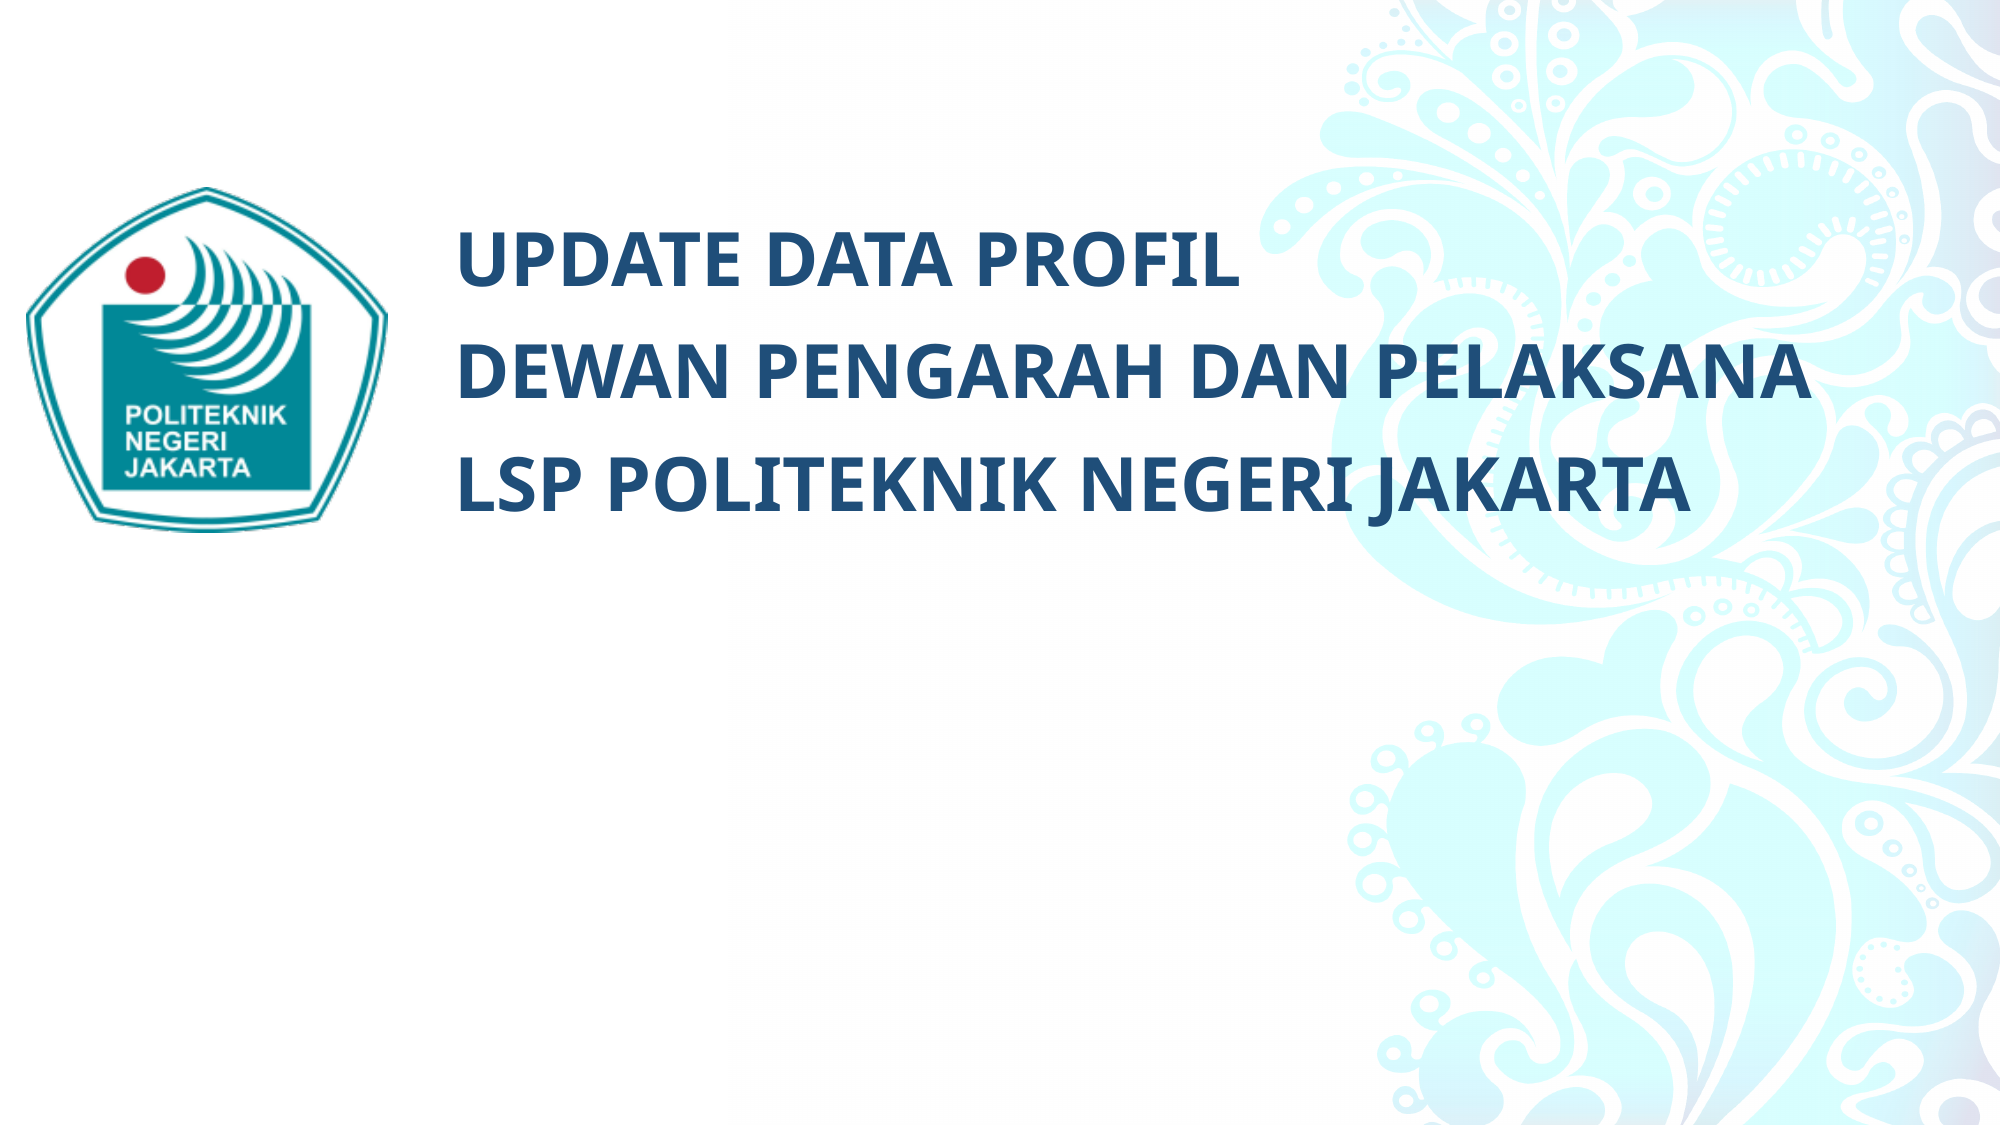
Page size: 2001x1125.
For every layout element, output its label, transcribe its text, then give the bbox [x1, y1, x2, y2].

picture [728, 0, 2000, 1125]
picture [26, 187, 388, 533]
text_box UPDATE DATA PROFIL DEWAN PENGARAH DAN PELAKSANA LSP POLITEKNIK NEGERI JAKARTA [439, 197, 728, 535]
